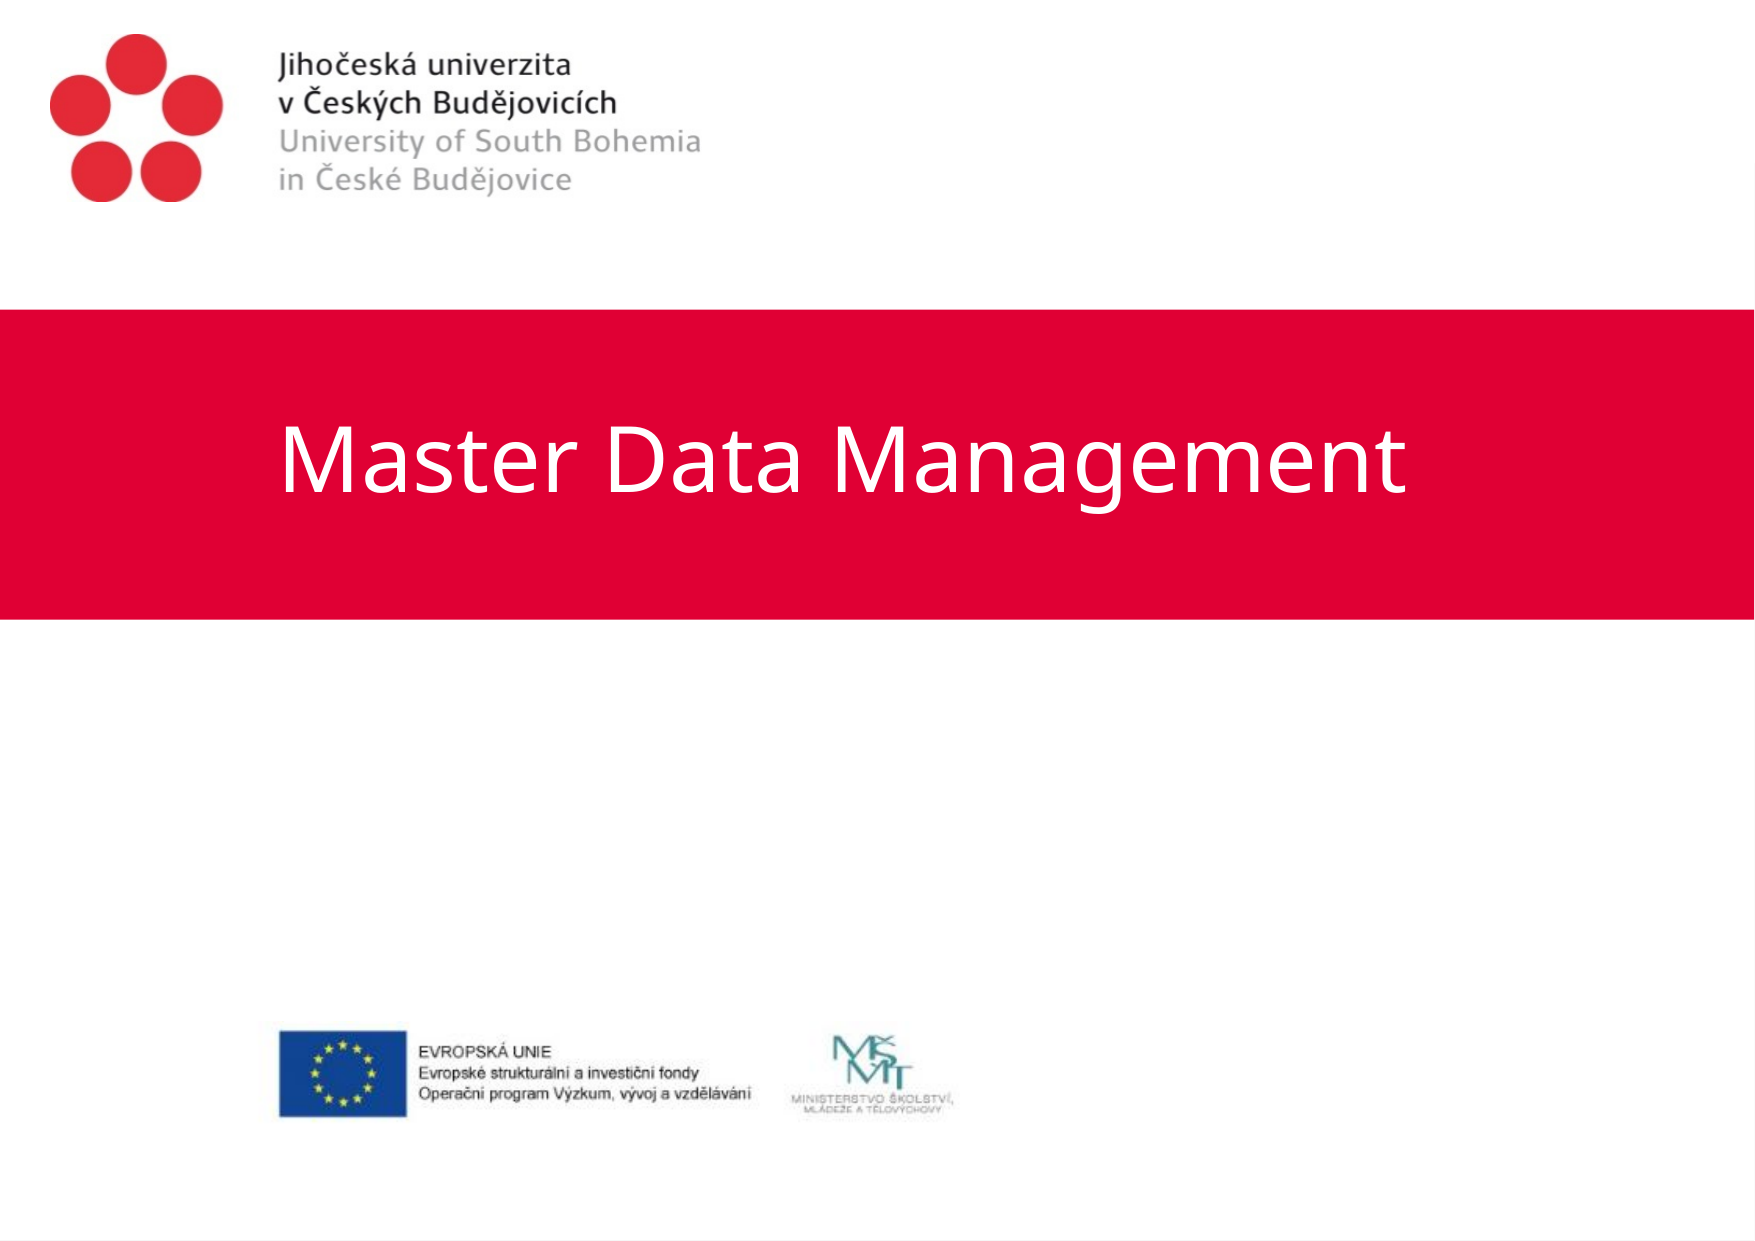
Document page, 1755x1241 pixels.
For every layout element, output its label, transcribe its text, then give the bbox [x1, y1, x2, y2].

title Master Data Management [262, 332, 1623, 579]
picture [50, 34, 702, 202]
picture [234, 1021, 991, 1127]
